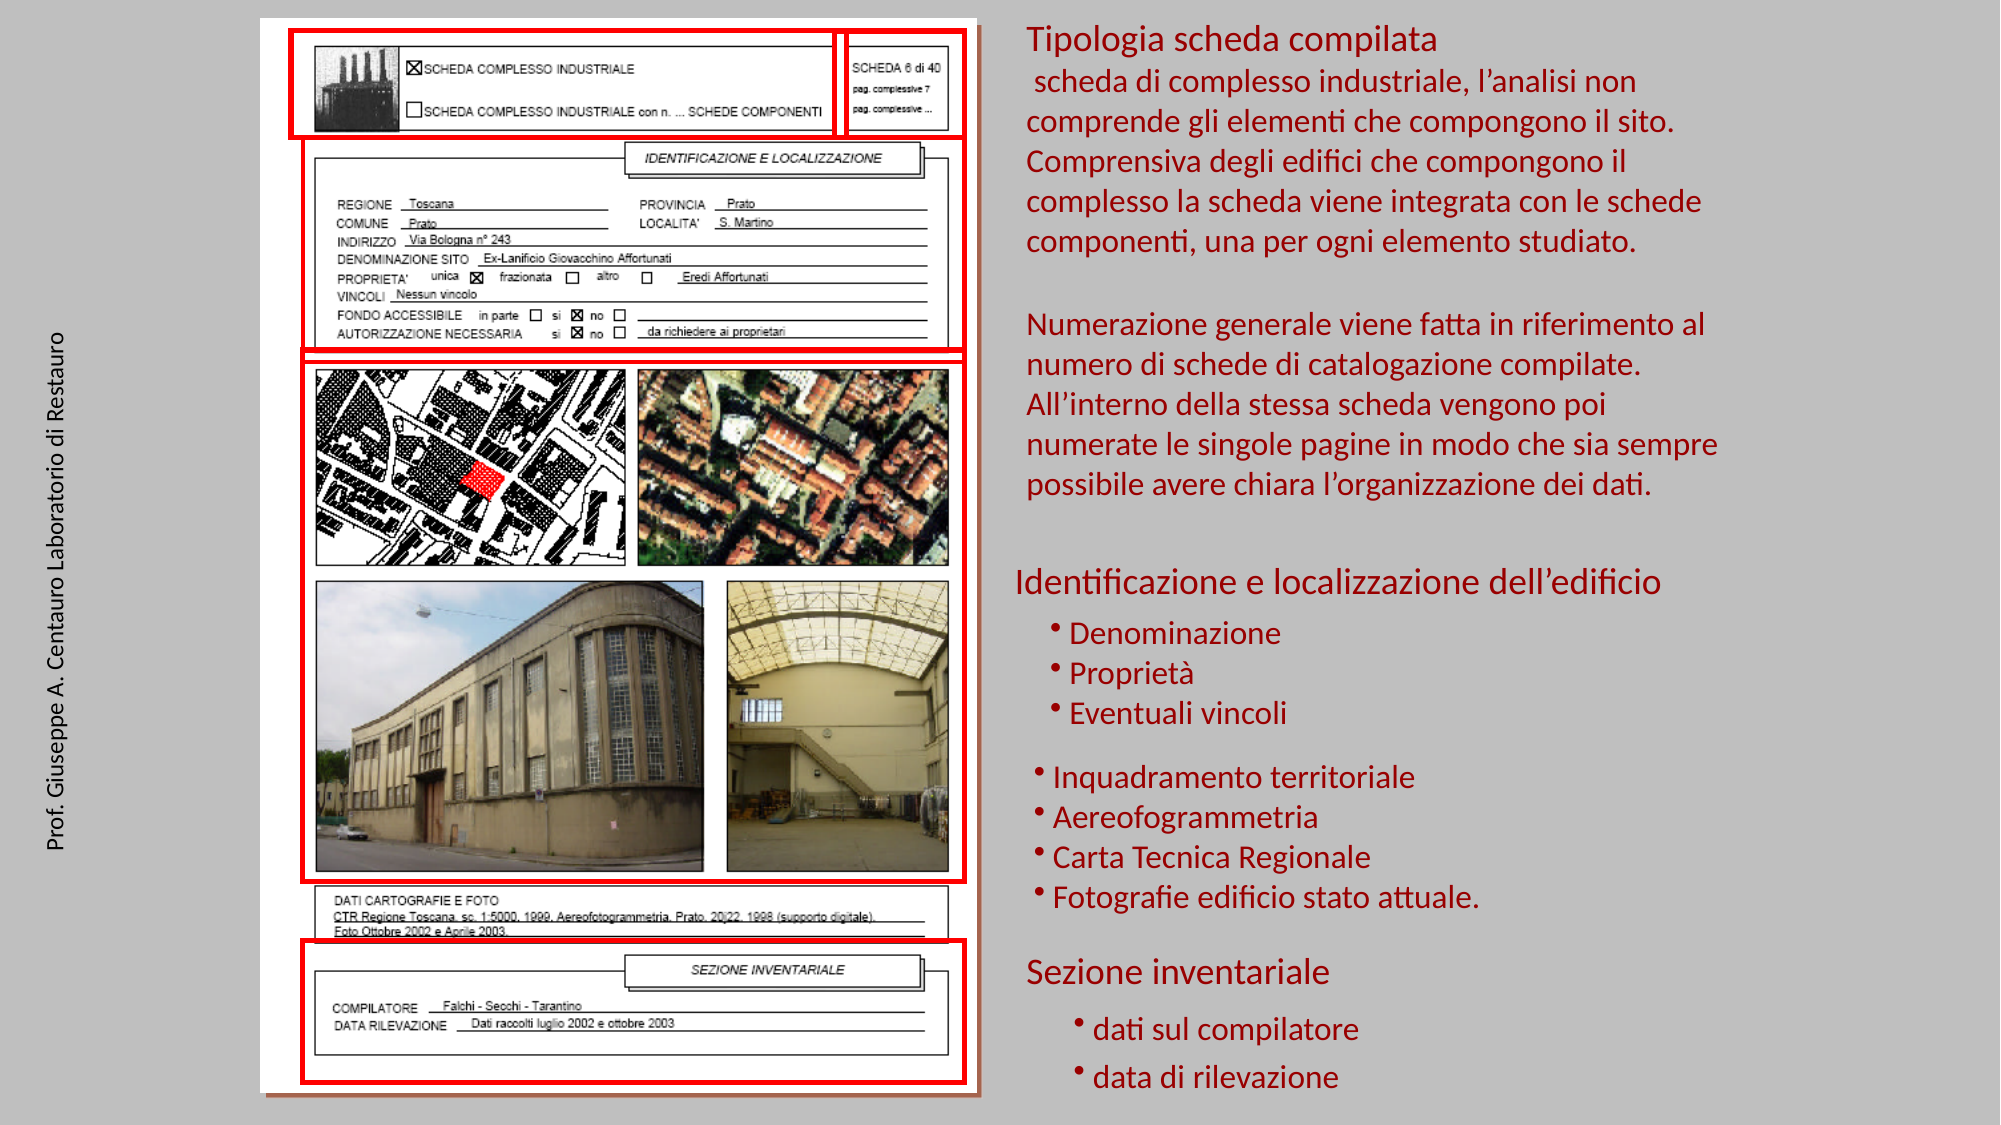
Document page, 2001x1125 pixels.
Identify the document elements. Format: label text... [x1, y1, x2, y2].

text_box Sezione inventariale [1011, 939, 1579, 999]
text_box Denominazione Proprietà Eventuali vincoli [1035, 610, 1520, 739]
text_box Numerazione generale viene fatta in riferimento al numero di schede di catalogazione compilate. All’interno della stessa scheda vengono poi numerate le singole pagine in modo che sia sempre possibile avere chiara l’organizzazione dei dati. [1011, 294, 1756, 510]
text_box Inquadramento territoriale Aereofogrammetria Carta Tecnica Regionale Fotografie edificio stato attuale. [1018, 748, 1586, 923]
text_box Prof. Giuseppe A. Centauro Laboratorio di Restauro [30, 199, 76, 867]
text_box dati sul compilatore data di rilevazione [1059, 1008, 1626, 1103]
text_box Tipologia scheda compilata scheda di complesso industriale, l’analisi non comprende gli elementi che compongono il sito. Comprensiva degli edifici che compongono il complesso la scheda viene integrata con le schede componenti, una per ogni elemento studiato. [1011, 6, 1792, 267]
picture [260, 18, 977, 1093]
text_box Identificazione e localizzazione dell’edificio [999, 549, 1727, 610]
